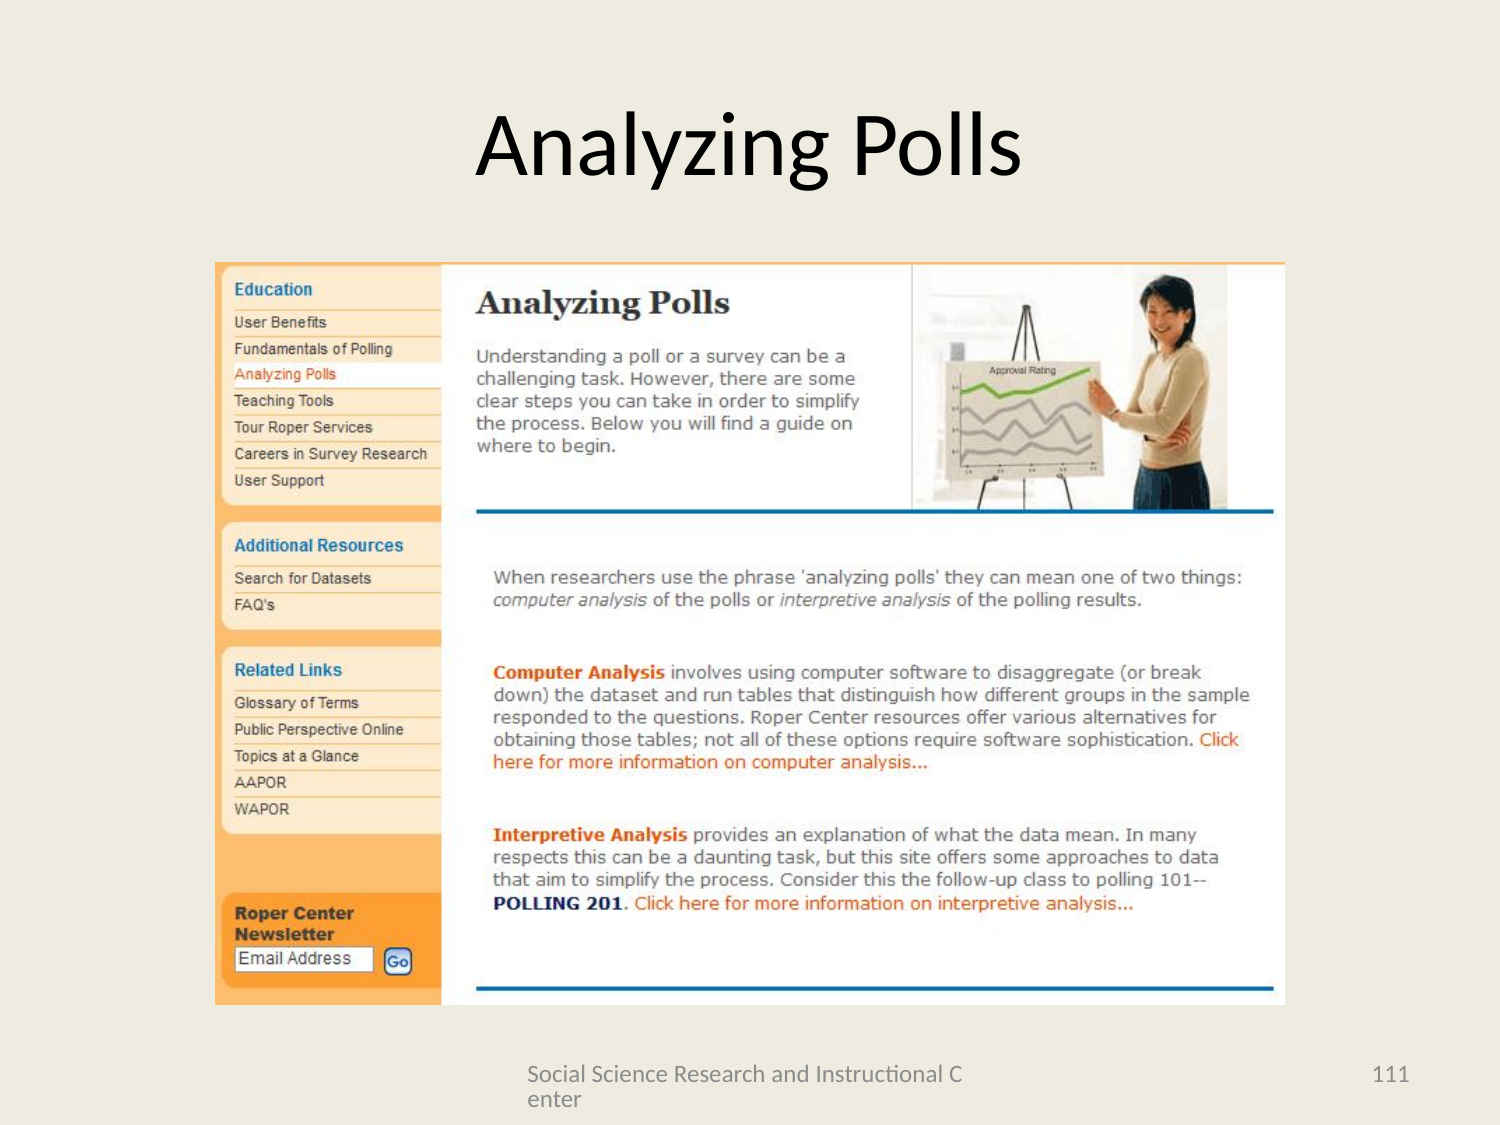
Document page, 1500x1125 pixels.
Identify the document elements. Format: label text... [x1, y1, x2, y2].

slide_number 111 [1074, 1042, 1425, 1103]
title Analyzing Polls [75, 45, 1425, 233]
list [214, 262, 1285, 1006]
footer Social Science Research and Instructional Center [512, 1042, 988, 1103]
